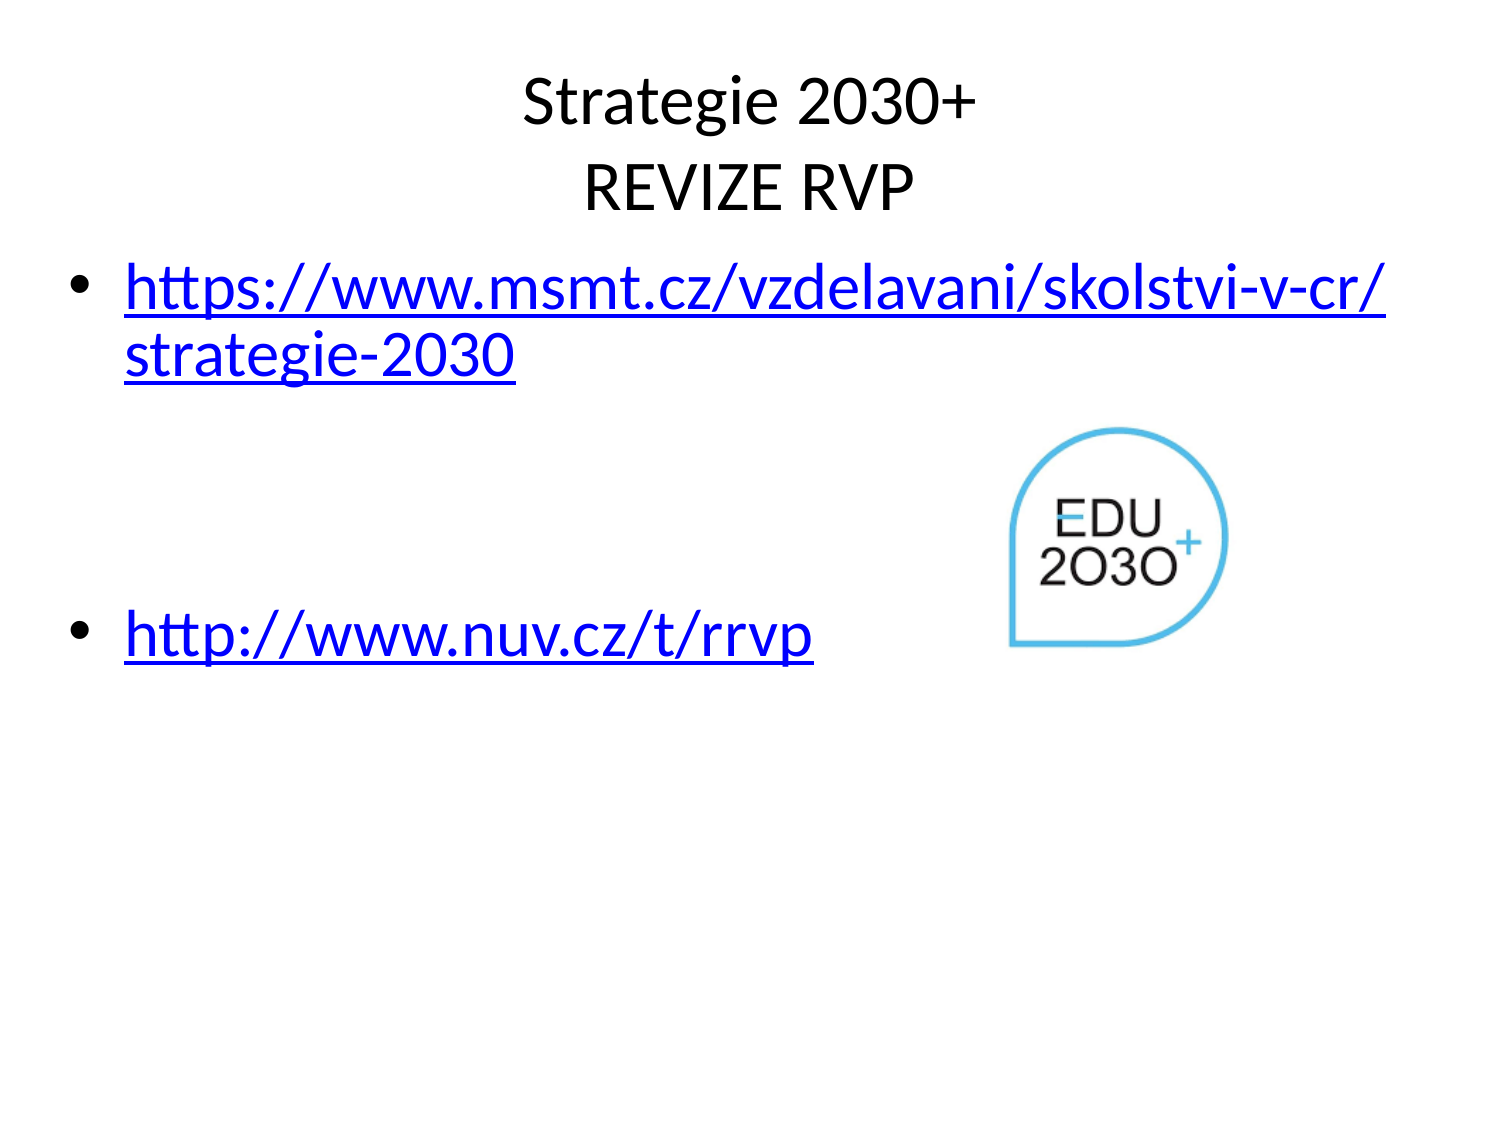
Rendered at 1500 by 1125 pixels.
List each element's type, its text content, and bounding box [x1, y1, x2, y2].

title Strategie 2030+ REVIZE RVP [75, 45, 1425, 233]
list https://www.msmt.cz/vzdelavani/skolstvi-v-cr/strategie-2030 http://www.nuv.cz/t/rrvp [53, 235, 1404, 978]
picture [951, 386, 1270, 705]
